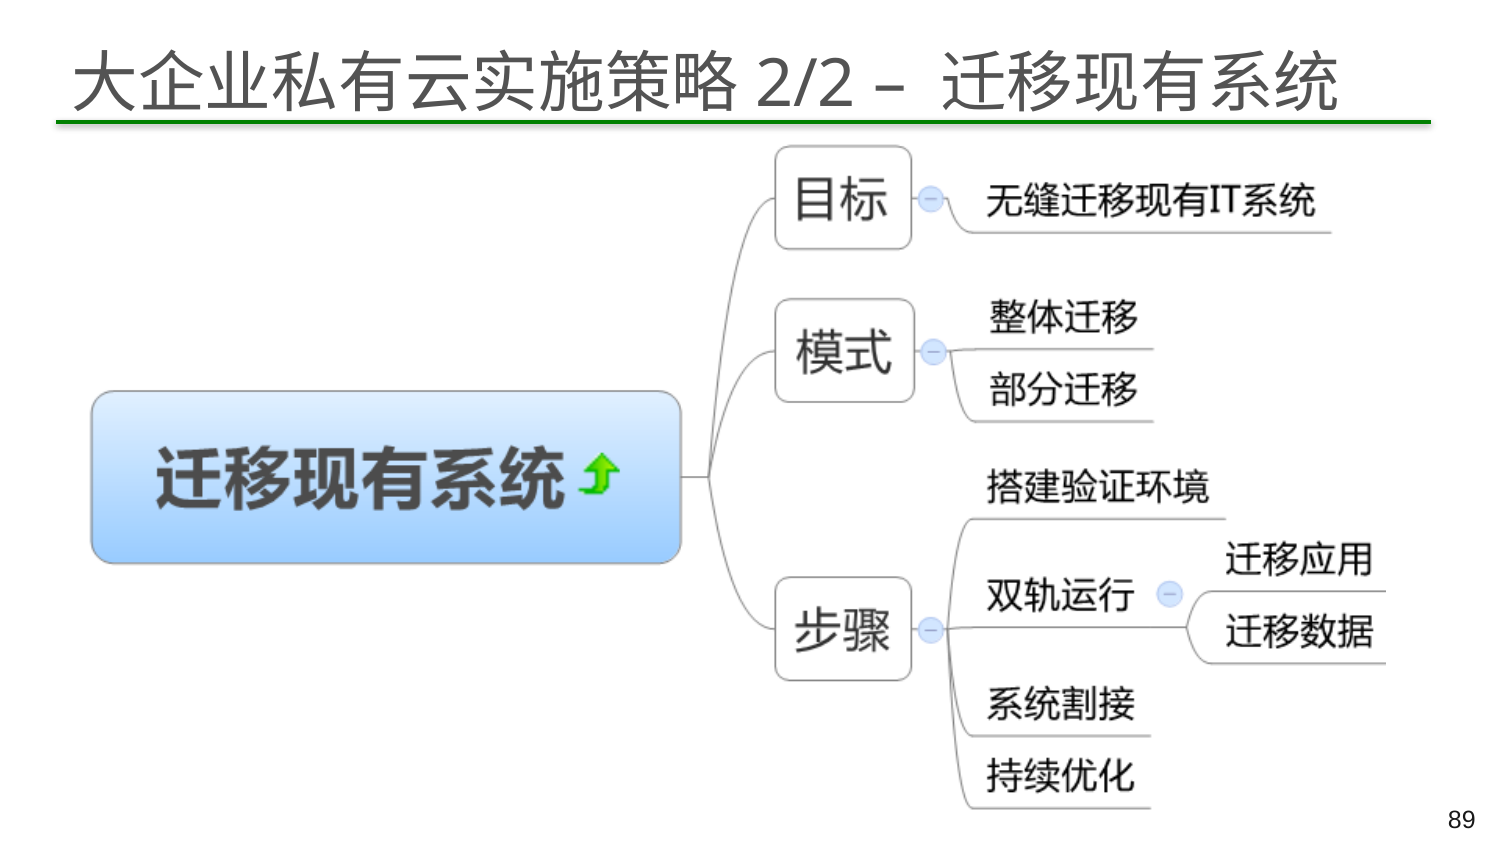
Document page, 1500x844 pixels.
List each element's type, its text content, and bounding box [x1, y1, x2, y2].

picture [87, 134, 1387, 816]
slide_number 89 [1432, 795, 1496, 843]
title 大企业私有云实施策略2/2 – 迁移现有系统 [56, 27, 1438, 133]
